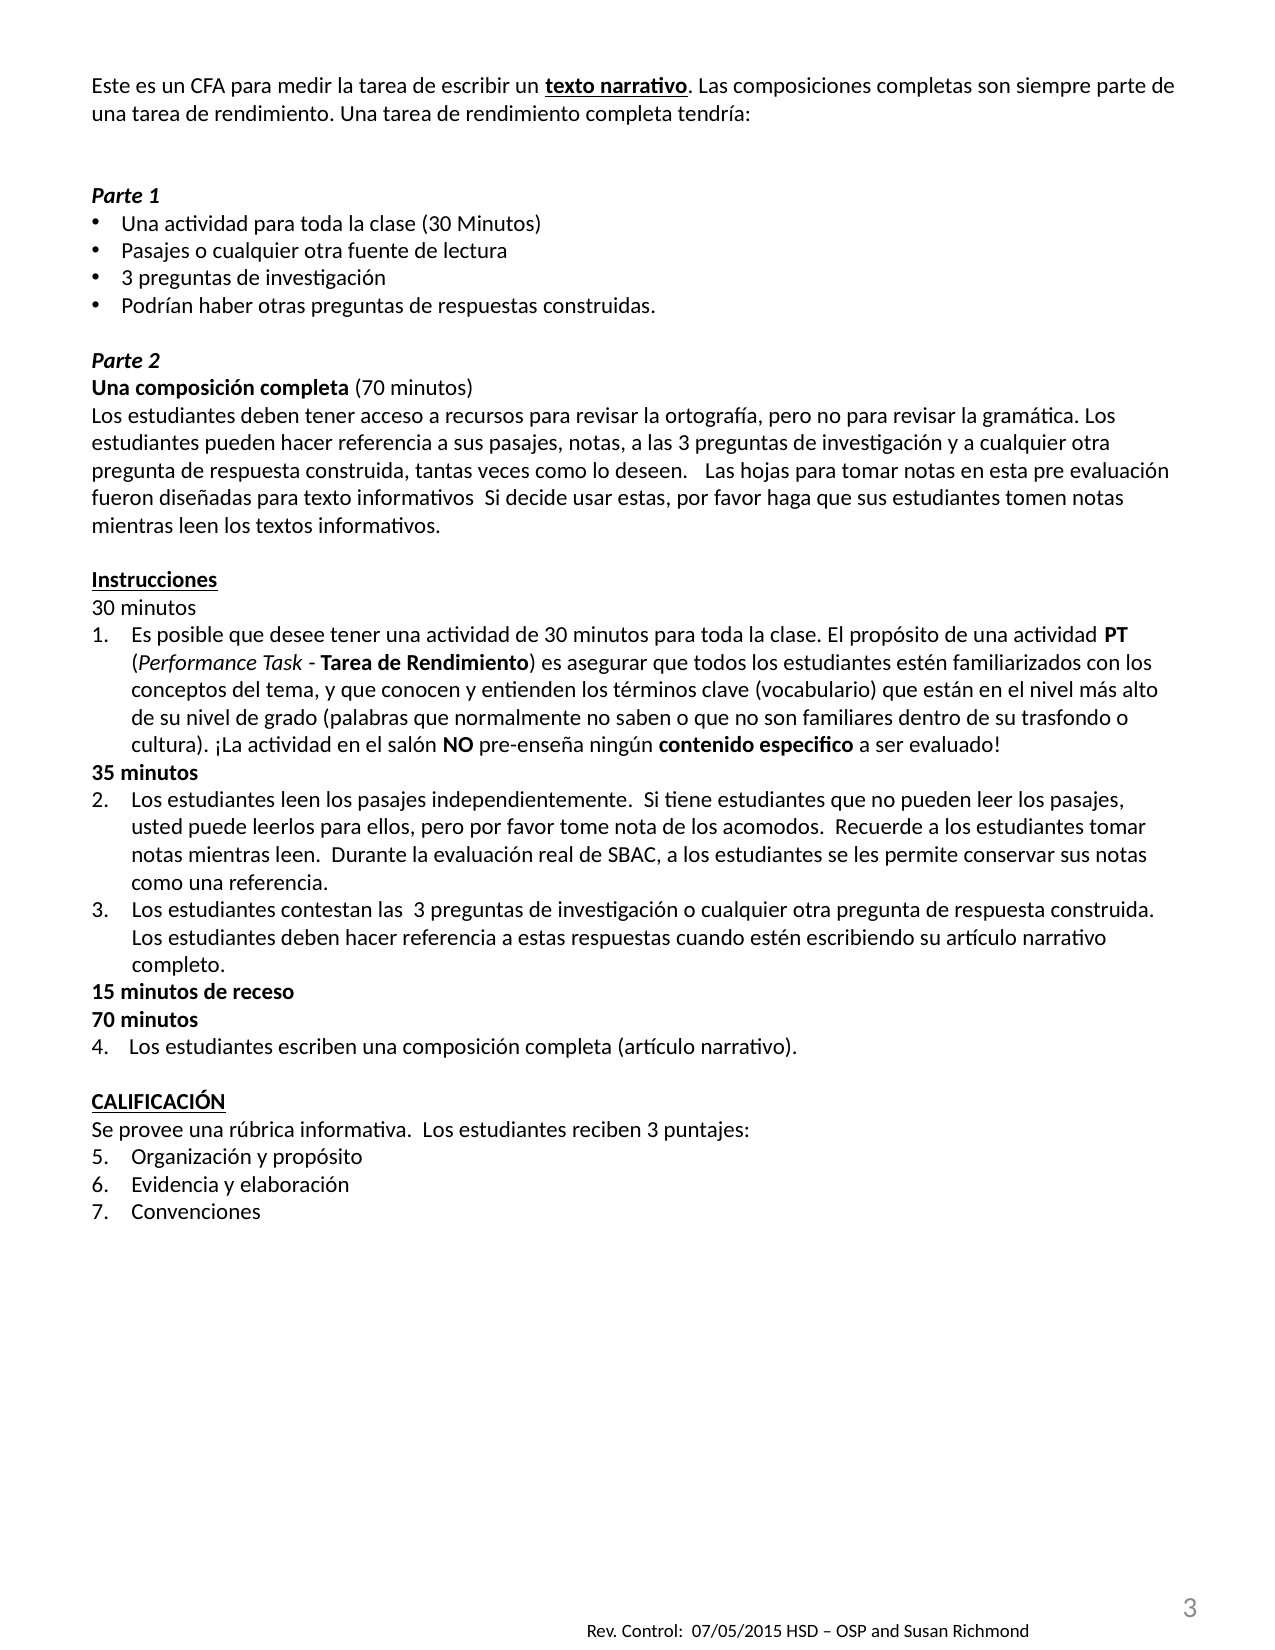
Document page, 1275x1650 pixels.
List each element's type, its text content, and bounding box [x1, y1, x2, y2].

slide_number 3 [1075, 1562, 1214, 1650]
text_box Este es un CFA para medir la tarea de escribir un texto narrativo. Las composiciones completas son siempre parte de una tarea de rendimiento. Una tarea de rendimiento completa tendría: Parte 1 Una actividad para toda la clase (30 Minutos) Pasajes o cualquier otra fuente de lectura 3 preguntas de investigación Podrían haber otras preguntas de respuestas construidas. Parte 2 Una composición completa (70 minutos) Los estudiantes deben tener acceso a recursos para revisar la ortografía, pero no para revisar la gramática. Los estudiantes pueden hacer referencia a sus pasajes, notas, a las 3 preguntas de investigación y a cualquier otra pregunta de respuesta construida, tantas veces como lo deseen. Las hojas para tomar notas en esta pre evaluación fueron diseñadas para texto informativos Si decide usar estas, por favor haga que sus estudiantes tomen notas mientras leen los textos informativos. Instrucciones 30 minutos Es posible que desee tener una actividad de 30 minutos para toda la clase. El propósito de una actividad PT (Performance Task - Tarea de Rendimiento) es asegurar que todos los estudiantes estén familiarizados con los conceptos del tema, y que conocen y entienden los términos clave (vocabulario) que están en el nivel más alto de su nivel de grado (palabras que normalmente no saben o que no son familiares dentro de su trasfondo o cultura). ¡La actividad en el salón NO pre-enseña ningún contenido especifico a ser evaluado! 35 minutos Los estudiantes leen los pasajes independientemente. Si tiene estudiantes que no pueden leer los pasajes, usted puede leerlos para ellos, pero por favor tome nota de los acomodos. Recuerde a los estudiantes tomar notas mientras leen. Durante la evaluación real de SBAC, a los estudiantes se les permite conservar sus notas como una referencia. Los estudiantes contestan las 3 preguntas de investigación o cualquier otra pregunta de respuesta construida. Los estudiantes deben hacer referencia a estas respuestas cuando estén escribiendo su artículo narrativo completo. 15 minutos de receso 70 minutos Los estudiantes escriben una composición completa (artículo narrativo). CALIFICACIÓN Se provee una rúbrica informativa. Los estudiantes reciben 3 puntajes: Organización y propósito Evidencia y elaboración Convenciones [74, 62, 1200, 1233]
